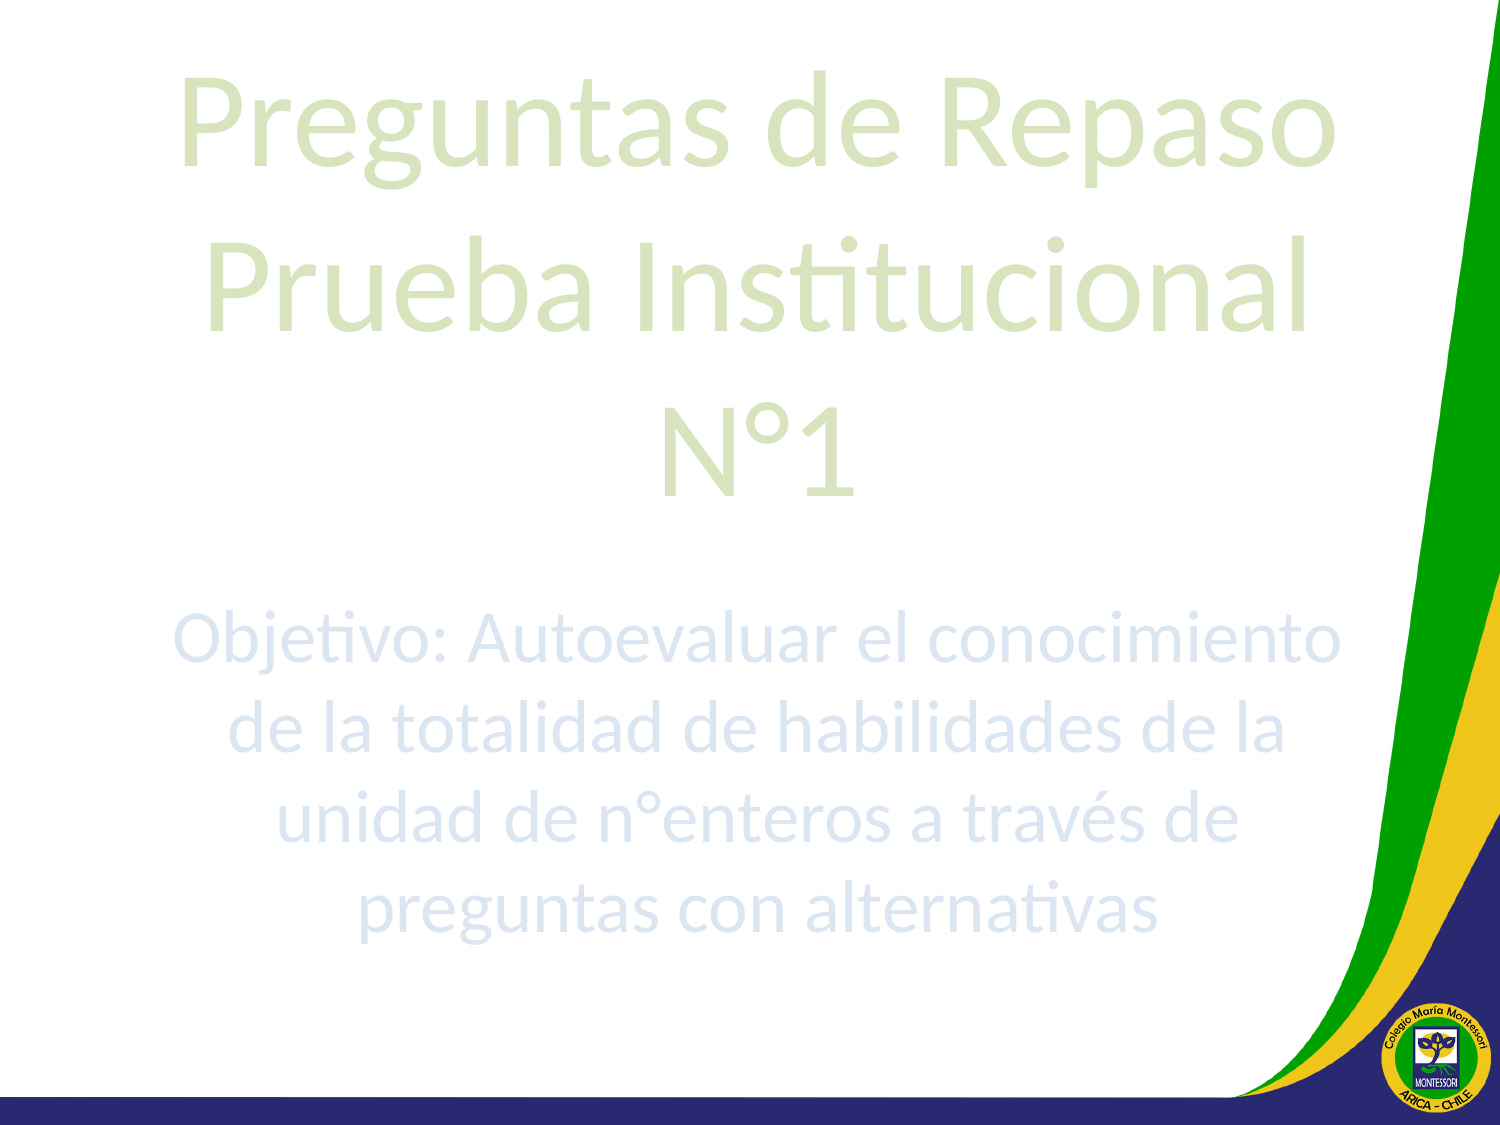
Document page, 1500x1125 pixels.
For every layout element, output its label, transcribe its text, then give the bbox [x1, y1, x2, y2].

subtitle Objetivo: Autoevaluar el conocimiento de la totalidad de habilidades de la unidad de n°enteros a través de preguntas con alternativas [112, 579, 1404, 868]
picture [0, 0, 1500, 1125]
title Preguntas de Repaso Prueba Institucional N°1 [120, 155, 1396, 397]
